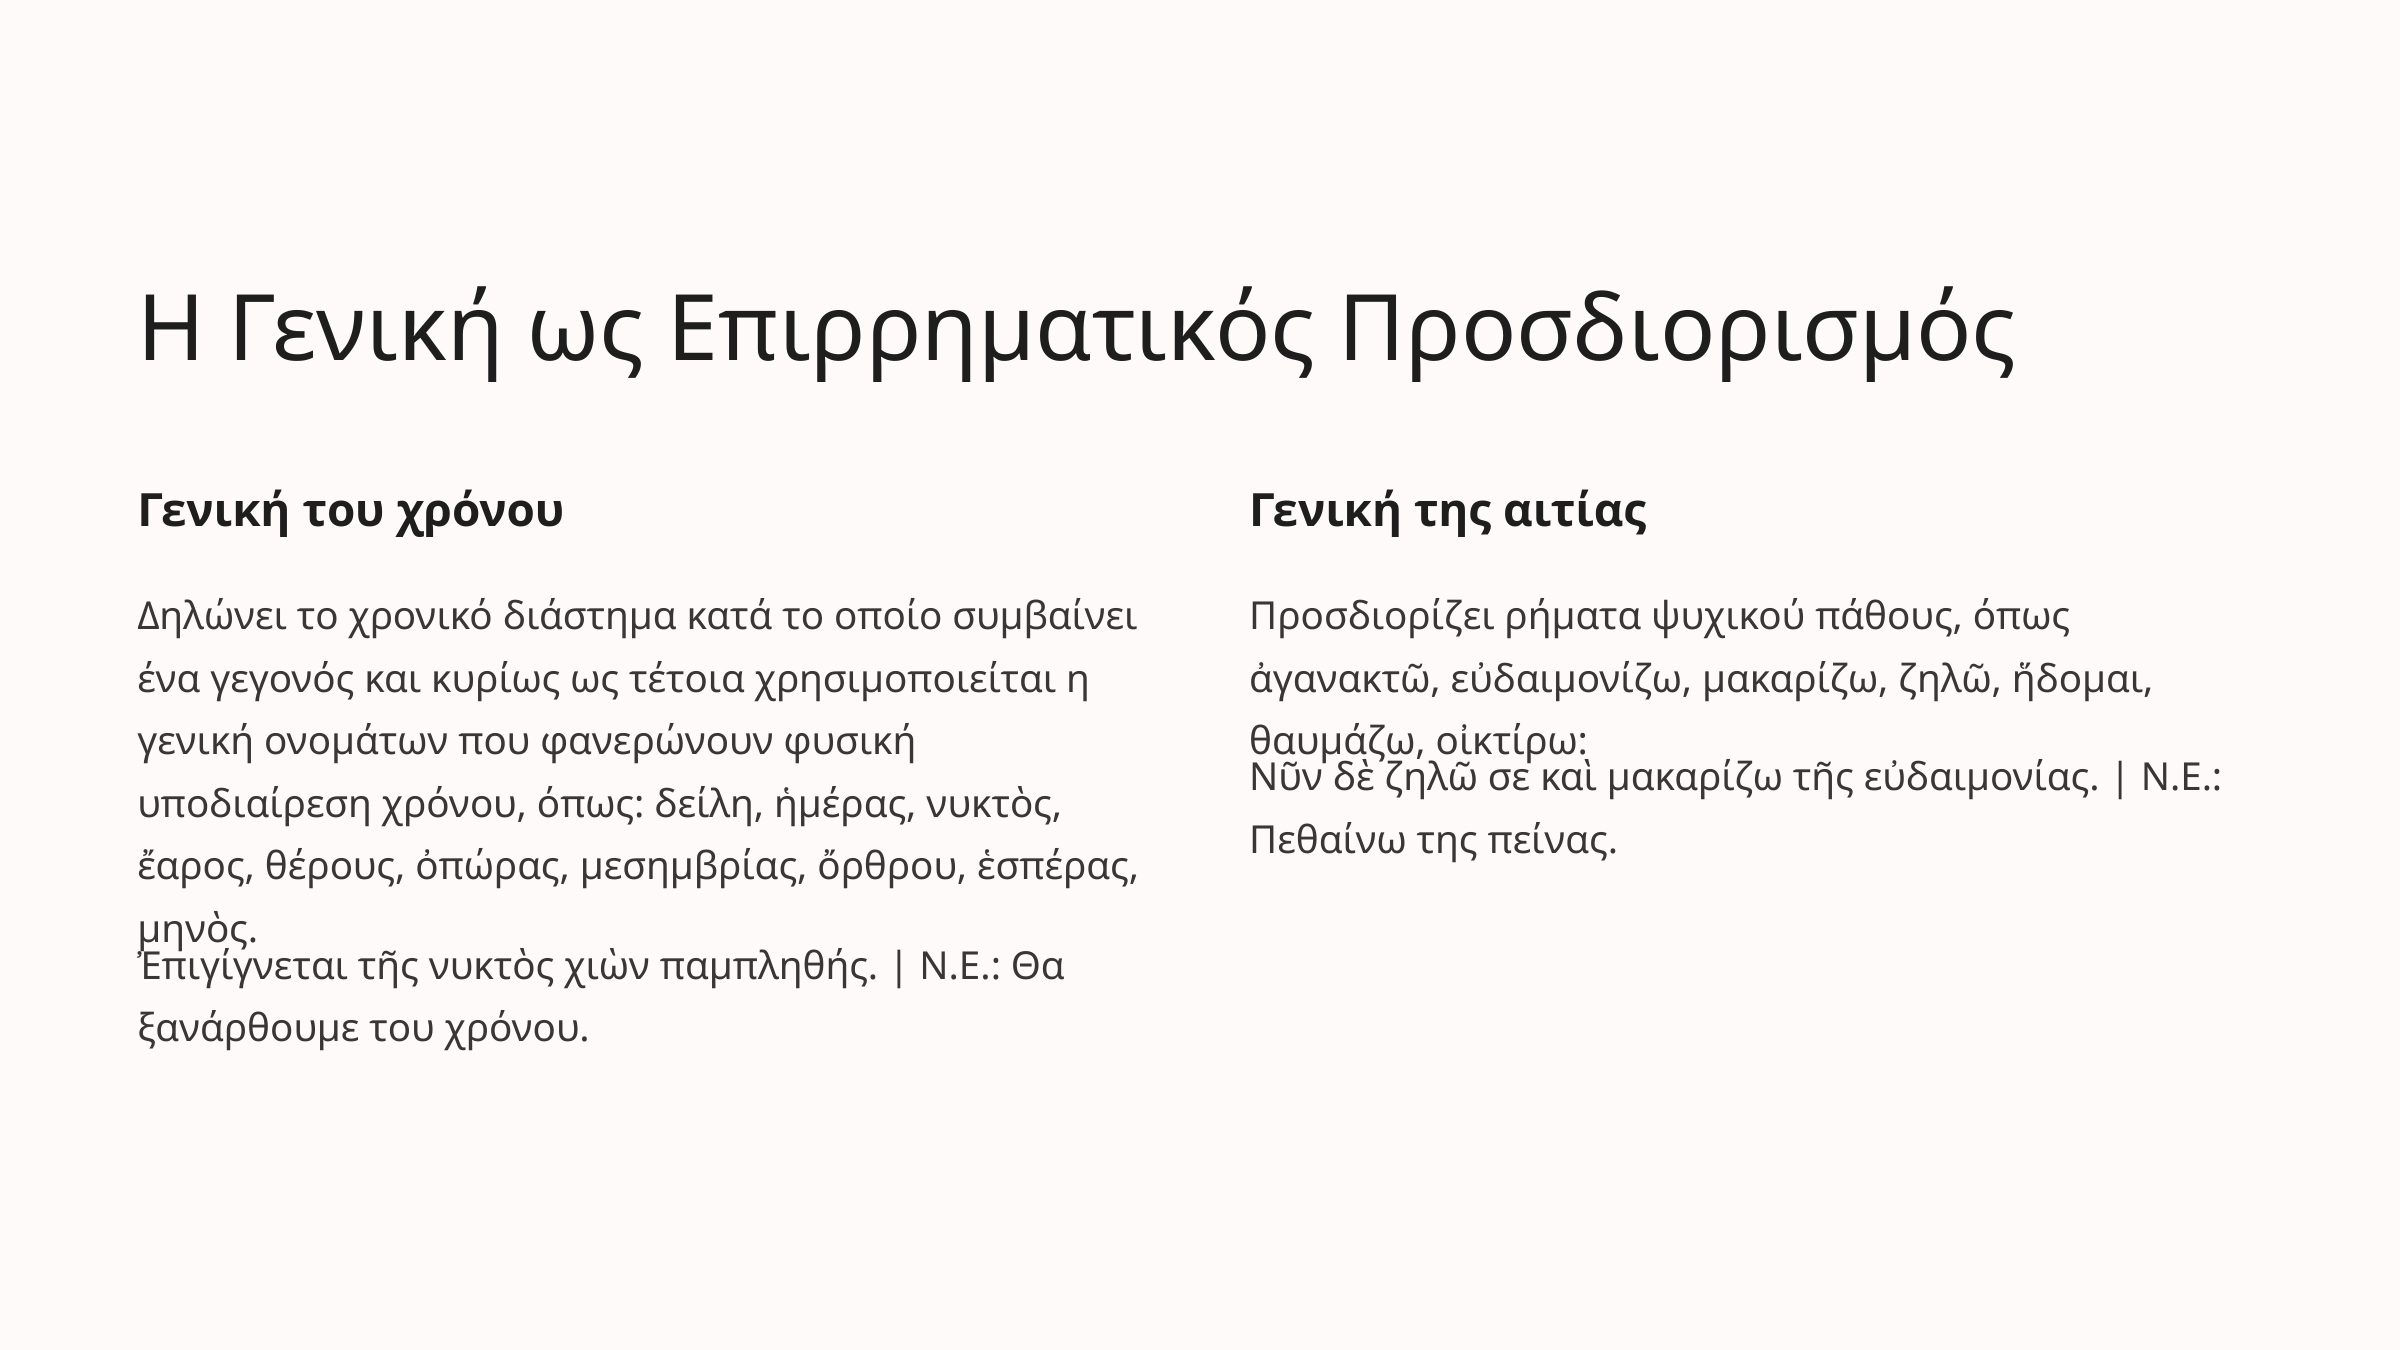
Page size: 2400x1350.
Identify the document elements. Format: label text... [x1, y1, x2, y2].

text_box Νῦν δὲ ζηλῶ σε καὶ μακαρίζω τῆς εὐδαιμονίας. | N.E.: Πεθαίνω της πείνας. [1249, 736, 2264, 862]
text_box Η Γενική ως Επιρρηματικός Προσδιορισμός [137, 264, 2012, 380]
text_box Ἐπιγίγνεται τῆς νυκτὸς χιὼν παμπληθής. | N.E.: Θα ξανάρθουμε του χρόνου. [137, 924, 1152, 1051]
text_box Προσδιορίζει ρήματα ψυχικού πάθους, όπως ἀγανακτῶ, εὐδαιμονίζω, μακαρίζω, ζηλῶ, ἥδομαι, θαυμάζω, οἰκτίρω: [1249, 575, 2264, 701]
text_box Δηλώνει το χρονικό διάστημα κατά το οποίο συμβαίνει ένα γεγονός και κυρίως ως τέτοια χρησιμοποιείται η γενική ονομάτων που φανερώνουν φυσική υποδιαίρεση χρόνου, όπως: δείλη, ἡμέρας, νυκτὸς, ἔαρος, θέρους, ὀπώρας, μεσημβρίας, ὄρθρου, ἑσπέρας, μηνὸς. [137, 575, 1152, 890]
text_box Γενική του χρόνου [137, 477, 600, 536]
text_box Γενική της αιτίας [1249, 477, 1712, 536]
